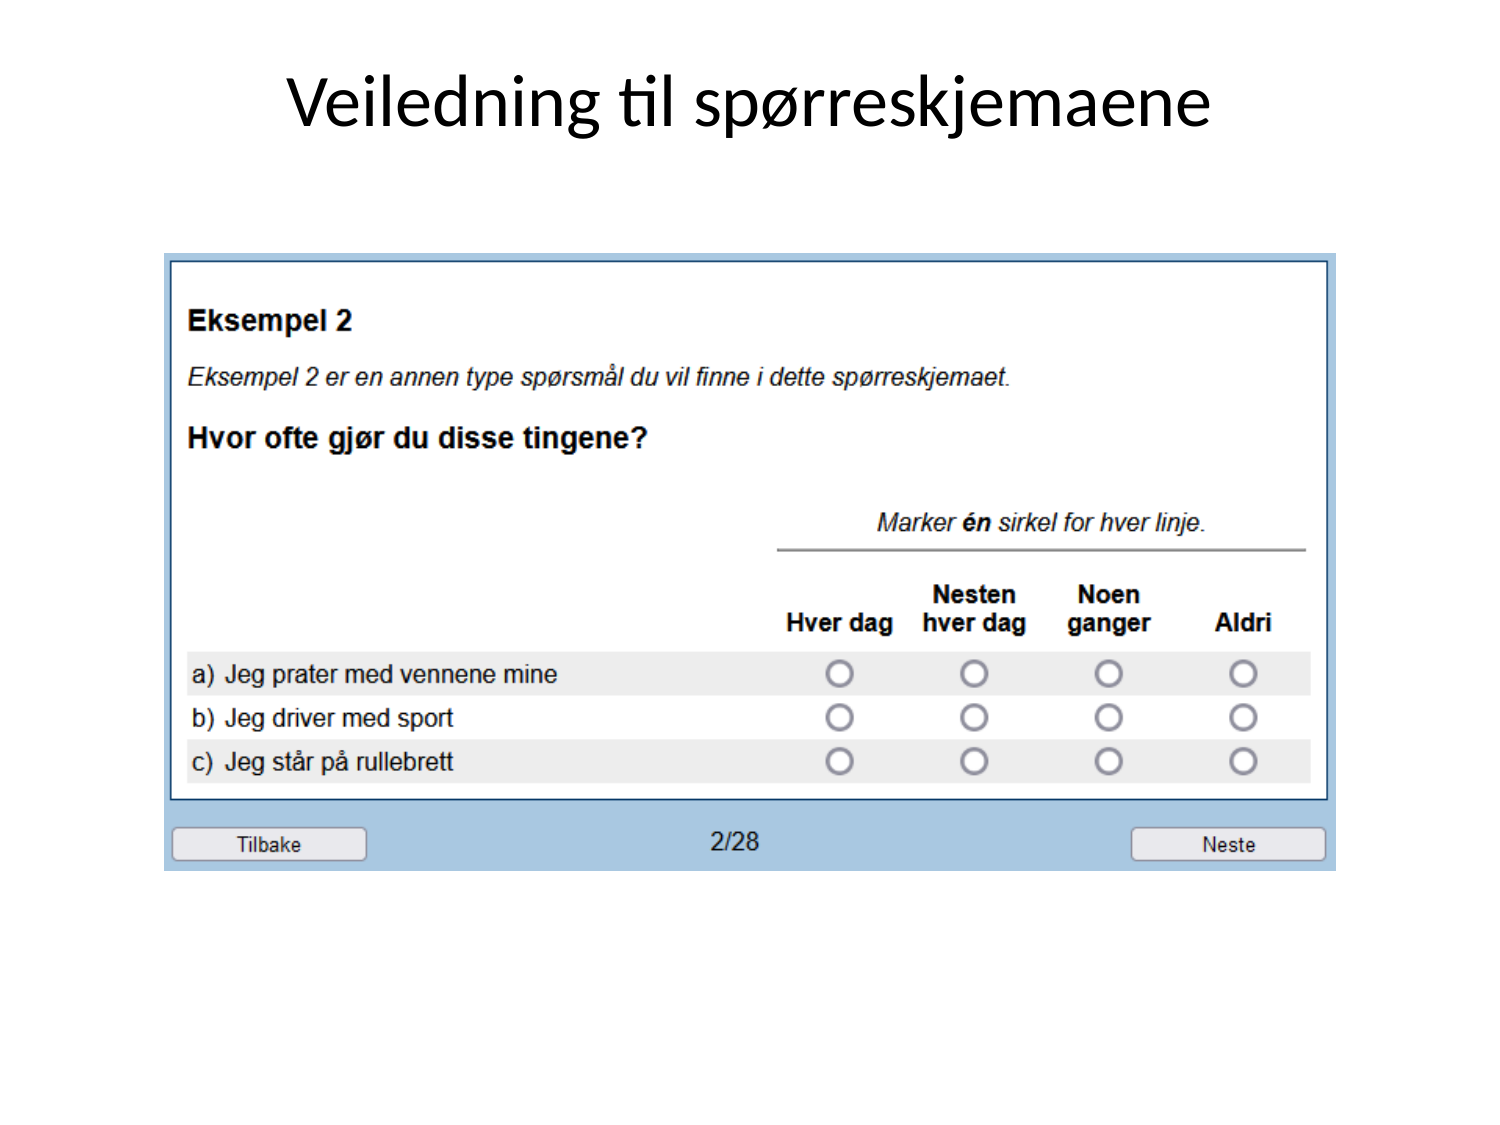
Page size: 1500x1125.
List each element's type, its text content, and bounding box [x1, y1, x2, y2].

picture [164, 253, 1336, 872]
text_box Veiledning til spørreskjemaene [74, 45, 1425, 149]
